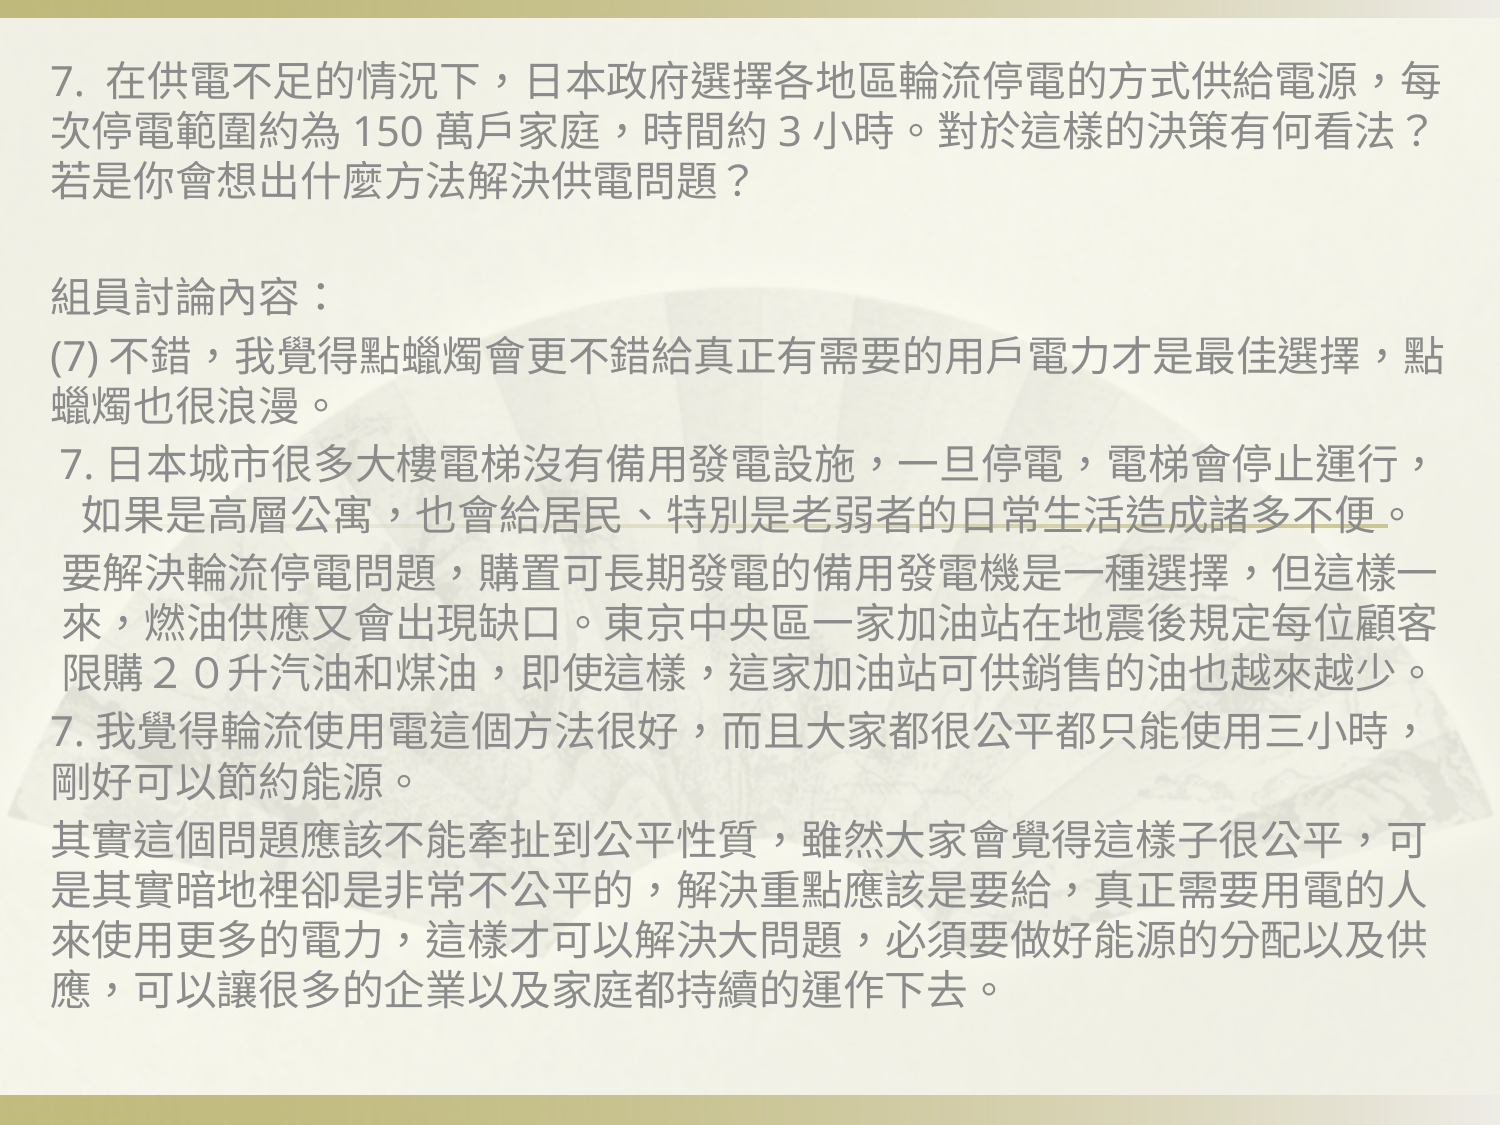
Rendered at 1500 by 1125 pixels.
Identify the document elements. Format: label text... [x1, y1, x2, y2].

subtitle 7. 在供電不足的情況下，日本政府選擇各地區輪流停電的方式供給電源，每次停電範圍約為150萬戶家庭，時間約3小時。對於這樣的決策有何看法？若是你會想出什麼方法解決供電問題？ 組員討論內容： (7)不錯，我覺得點蠟燭會更不錯給真正有需要的用戶電力才是最佳選擇，點蠟燭也很浪漫。 7.日本城市很多大樓電梯沒有備用發電設施，一旦停電，電梯會停止運行，如果是高層公寓，也會給居民、特別是老弱者的日常生活造成諸多不便。 要解決輪流停電問題，購置可長期發電的備用發電機是一種選擇，但這樣一來，燃油供應又會出現缺口。東京中央區一家加油站在地震後規定每位顧客限購２０升汽油和煤油，即使這樣，這家加油站可供銷售的油也越來越少。 7.我覺得輪流使用電這個方法很好，而且大家都很公平都只能使用三小時，剛好可以節約能源。 其實這個問題應該不能牽扯到公平性質，雖然大家會覺得這樣子很公平，可是其實暗地裡卻是非常不公平的，解決重點應該是要給，真正需要用電的人來使用更多的電力，這樣才可以解決大問題，必須要做好能源的分配以及供應，可以讓很多的企業以及家庭都持續的運作下去。 [35, 46, 1465, 1079]
